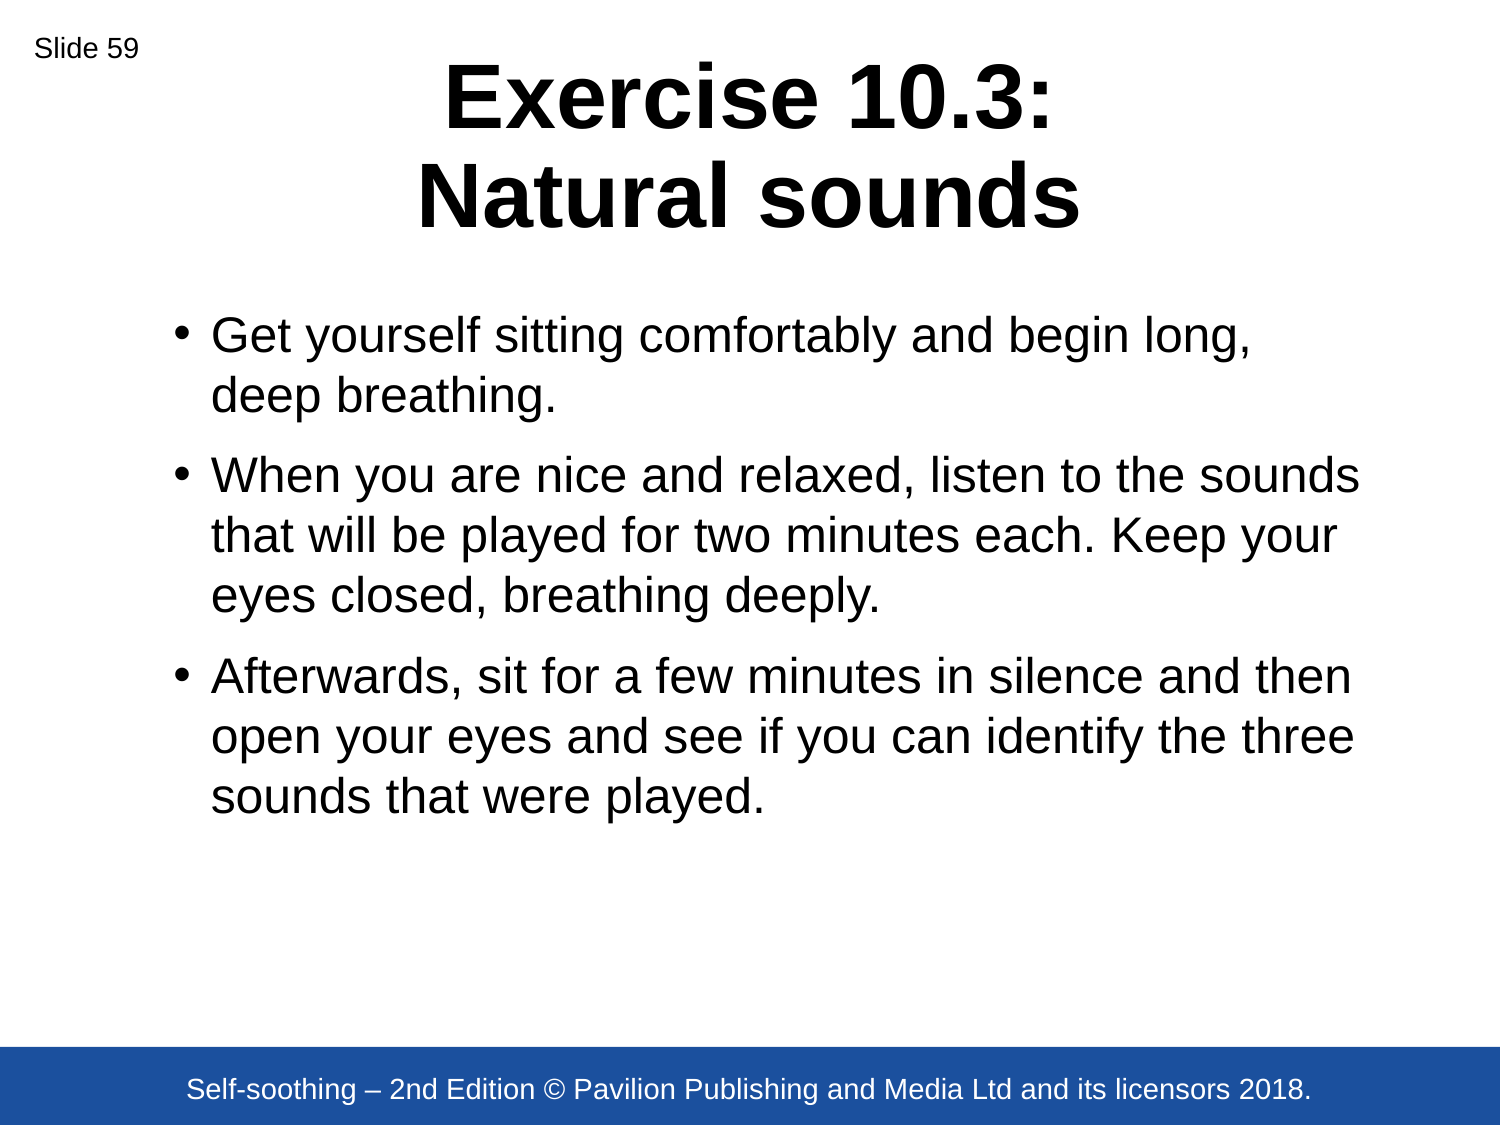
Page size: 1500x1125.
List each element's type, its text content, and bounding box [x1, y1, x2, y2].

list Get yourself sitting comfortably and begin long, deep breathing. When you are nice and relaxed, listen to the sounds that will be played for two minutes each. Keep your eyes closed, breathing deeply. Afterwards, sit for a few minutes in silence and then open your eyes and see if you can identify the three sounds that were played. [165, 294, 1386, 874]
text_box Slide 59 [26, 21, 216, 72]
title Exercise 10.3: Natural sounds [307, 39, 1193, 259]
